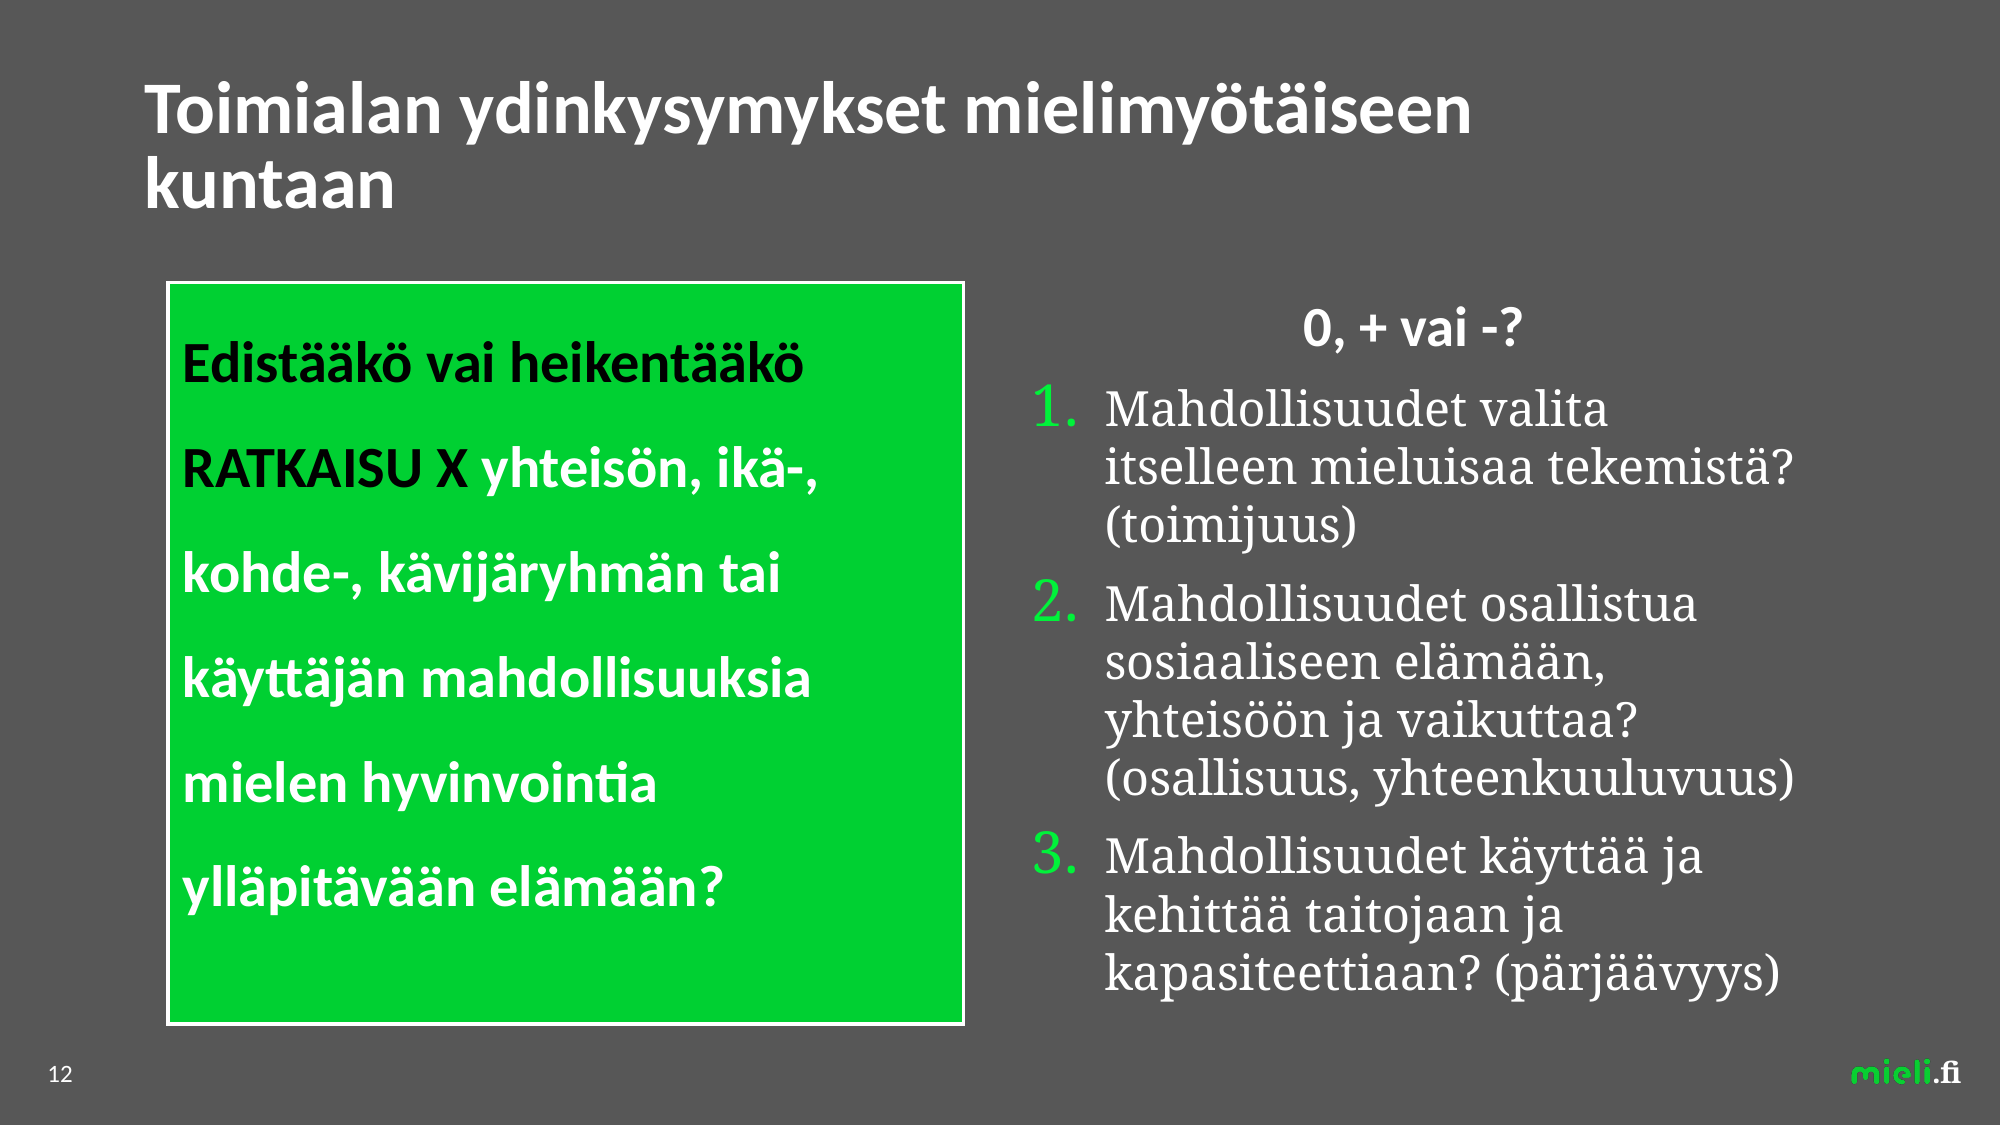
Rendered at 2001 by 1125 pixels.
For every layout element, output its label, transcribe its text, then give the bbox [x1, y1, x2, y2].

slide_number 12 [32, 1042, 179, 1103]
list Edistääkö vai heikentääkö RATKAISU X yhteisön, ikä-, kohde-, kävijäryhmän tai käyttäjän mahdollisuuksia mielen hyvinvointia ylläpitävään elämään? [166, 281, 965, 1026]
title Toimialan ydinkysymykset mielimyötäiseen kuntaan [129, 66, 1731, 231]
list 0, + vai -? Mahdollisuudet valita itselleen mieluisaa tekemistä? (toimijuus) Mahdollisuudet osallistua sosiaaliseen elämään, yhteisöön ja vaikuttaa? (osallisuus, yhteenkuuluvuus) Mahdollisuudet käyttää ja kehittää taitojaan ja kapasiteettiaan? (pärjäävyys) [1016, 282, 1813, 1024]
picture [1847, 1048, 1936, 1093]
